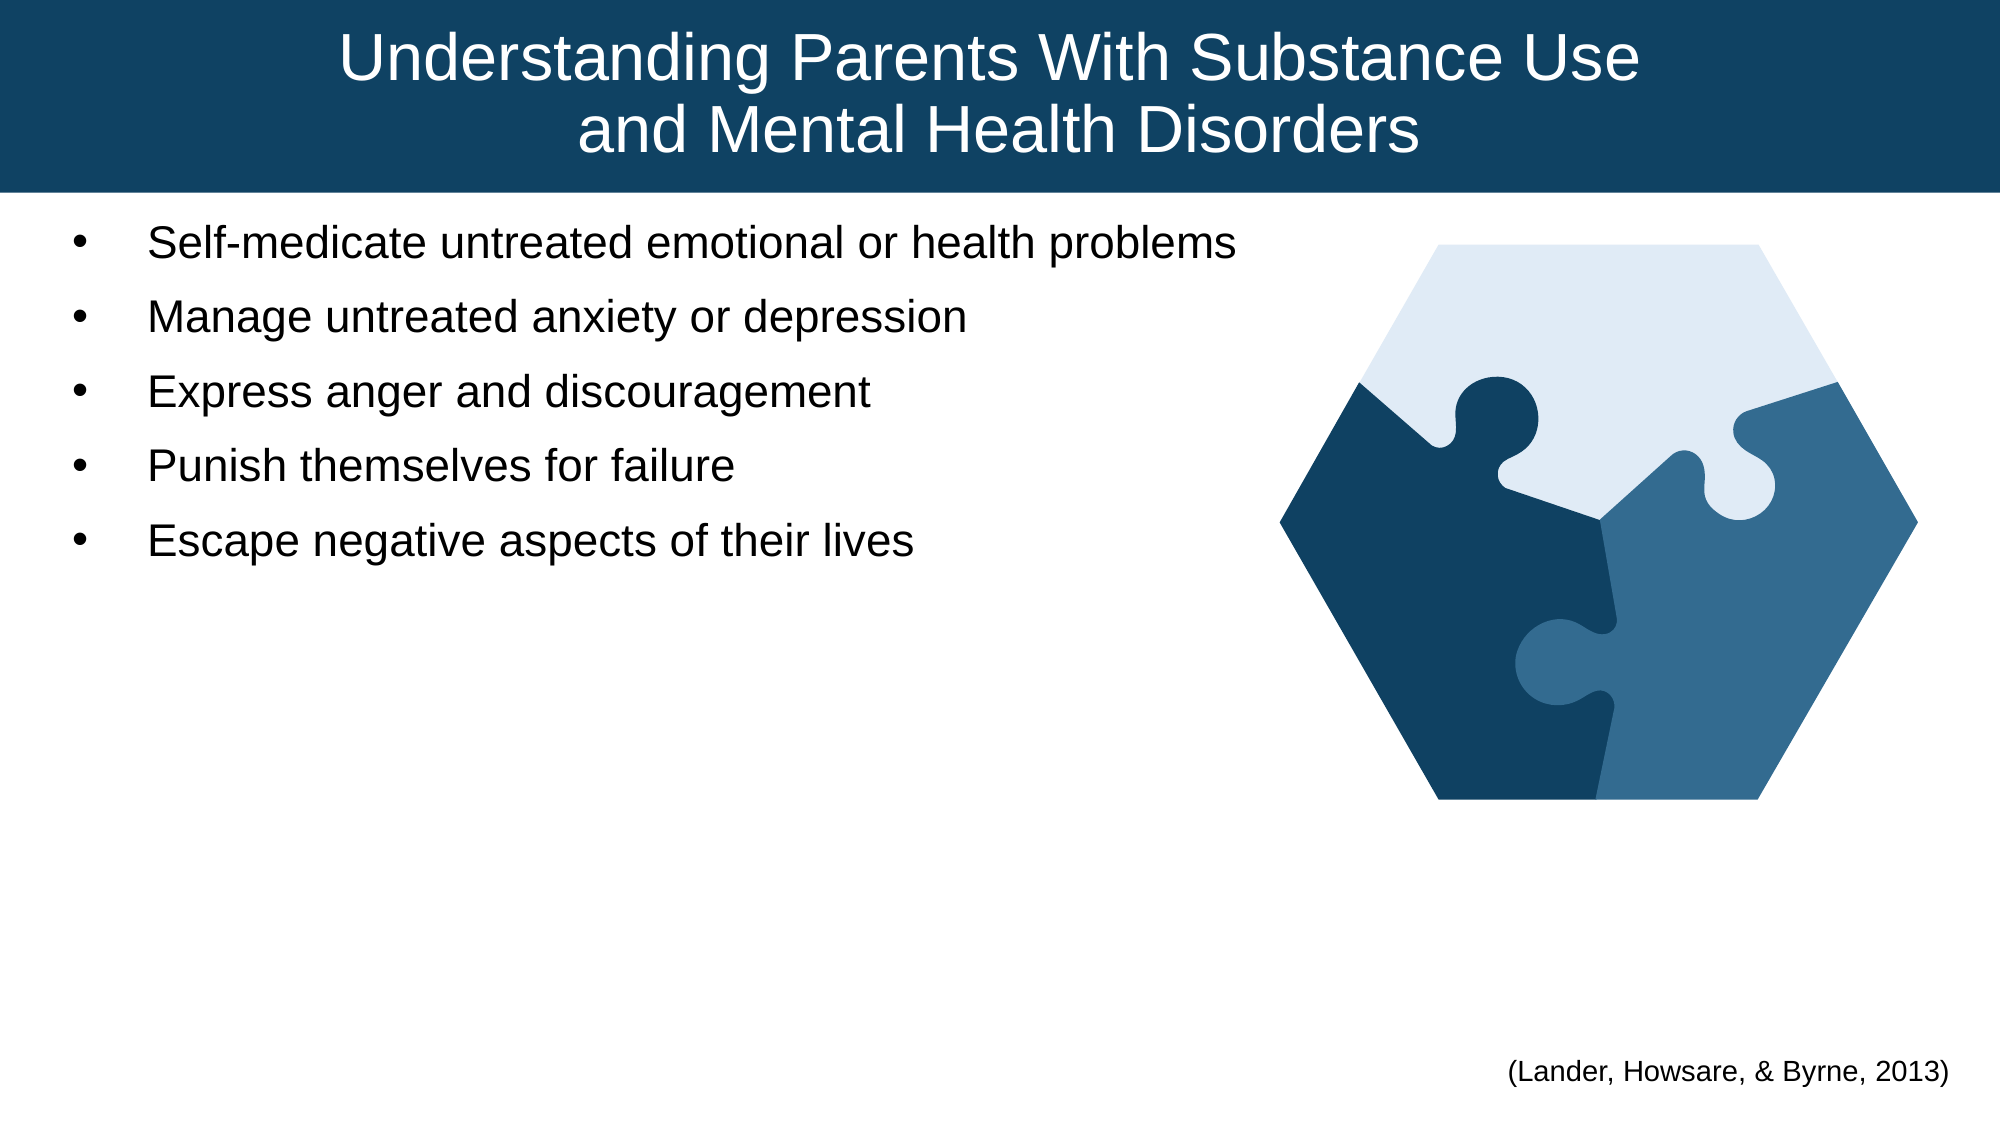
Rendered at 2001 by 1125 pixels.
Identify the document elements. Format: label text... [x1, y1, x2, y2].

title Understanding Parents With Substance Use and Mental Health Disorders [0, 0, 2000, 193]
text_box (Lander, Howsare, & Byrne, 2013) [1492, 1044, 2000, 1095]
list Self-medicate untreated emotional or health problems Manage untreated anxiety or depression Express anger and discouragement Punish themselves for failure Escape negative aspects of their lives [56, 211, 1280, 790]
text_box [1279, 244, 1918, 800]
